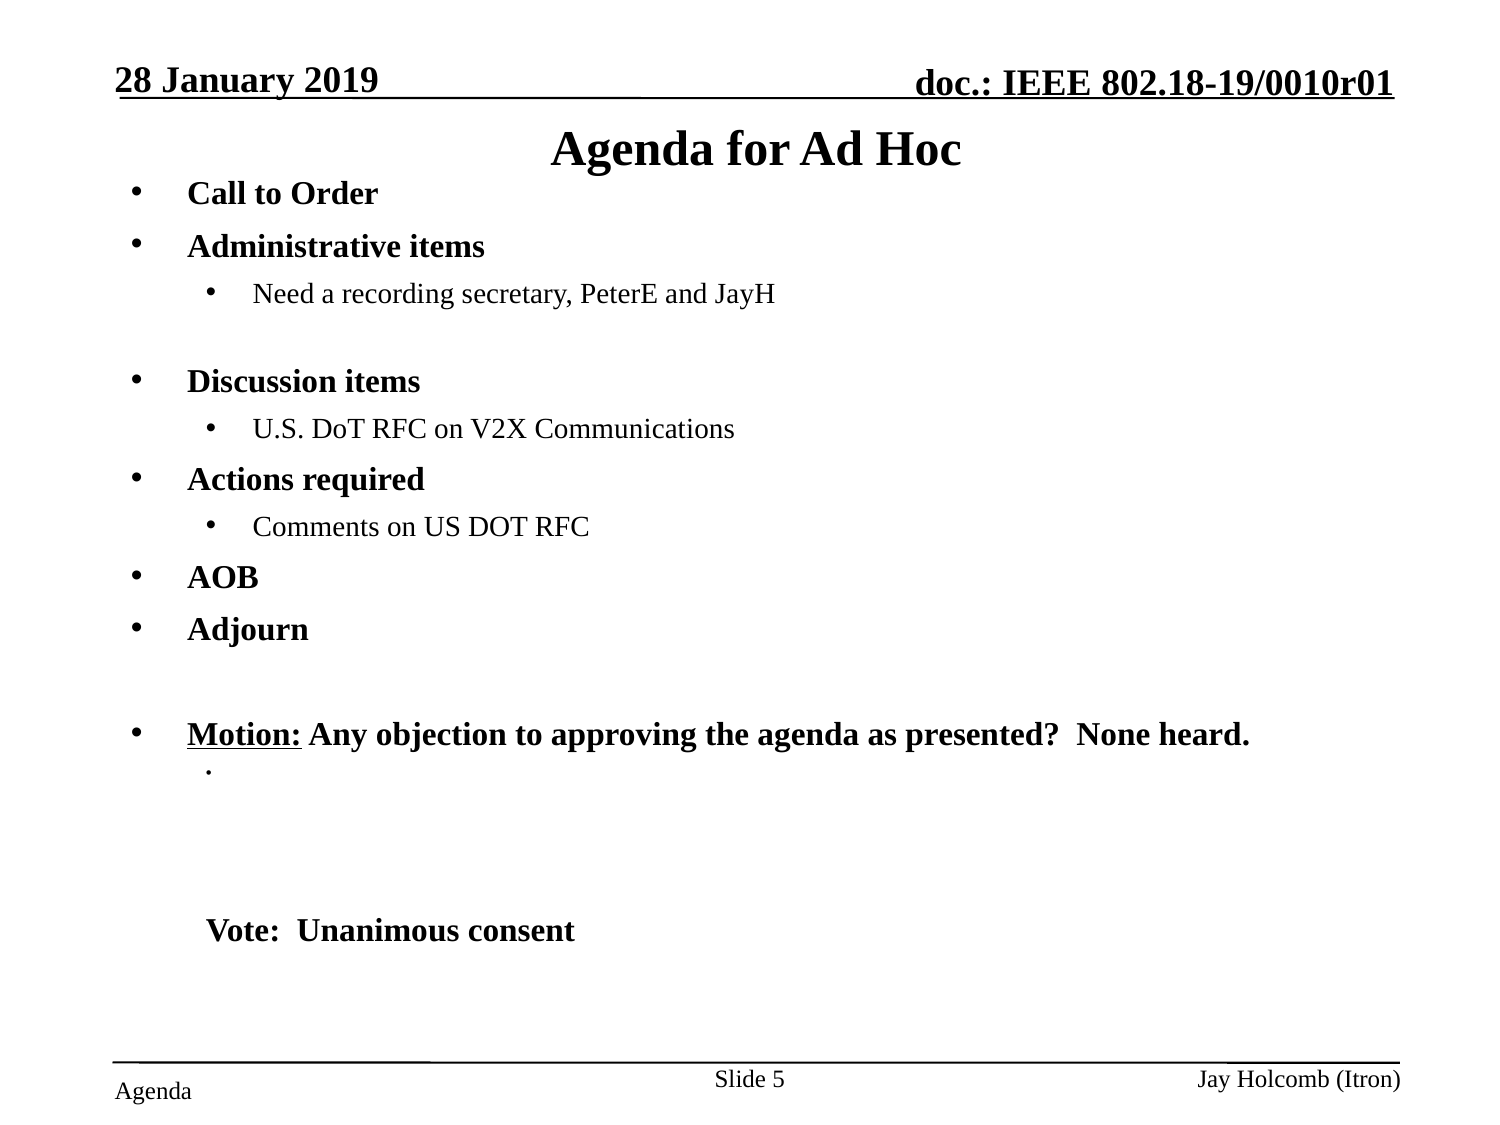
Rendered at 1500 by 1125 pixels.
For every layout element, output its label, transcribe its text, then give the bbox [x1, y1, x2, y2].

footer Jay Holcomb (Itron) [878, 1061, 1402, 1093]
list Call to Order Administrative items Need a recording secretary, PeterE and JayH looking for an 802.18 Vice-Chair. Discussion items U.S. DoT RFC on V2X Communications Actions required Comments on US DOT RFC AOB Adjourn Motion: Any objection to approving the agenda as presented? None heard. To approve the agenda as presented Moved by: Seconded by: Discussion? Vote: Unanimous consent [115, 163, 1301, 1030]
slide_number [114, 49, 476, 101]
text_box Agenda [99, 1067, 238, 1112]
slide_number Slide 5 [699, 1061, 800, 1123]
title Agenda for Ad Hoc [118, 95, 1394, 197]
